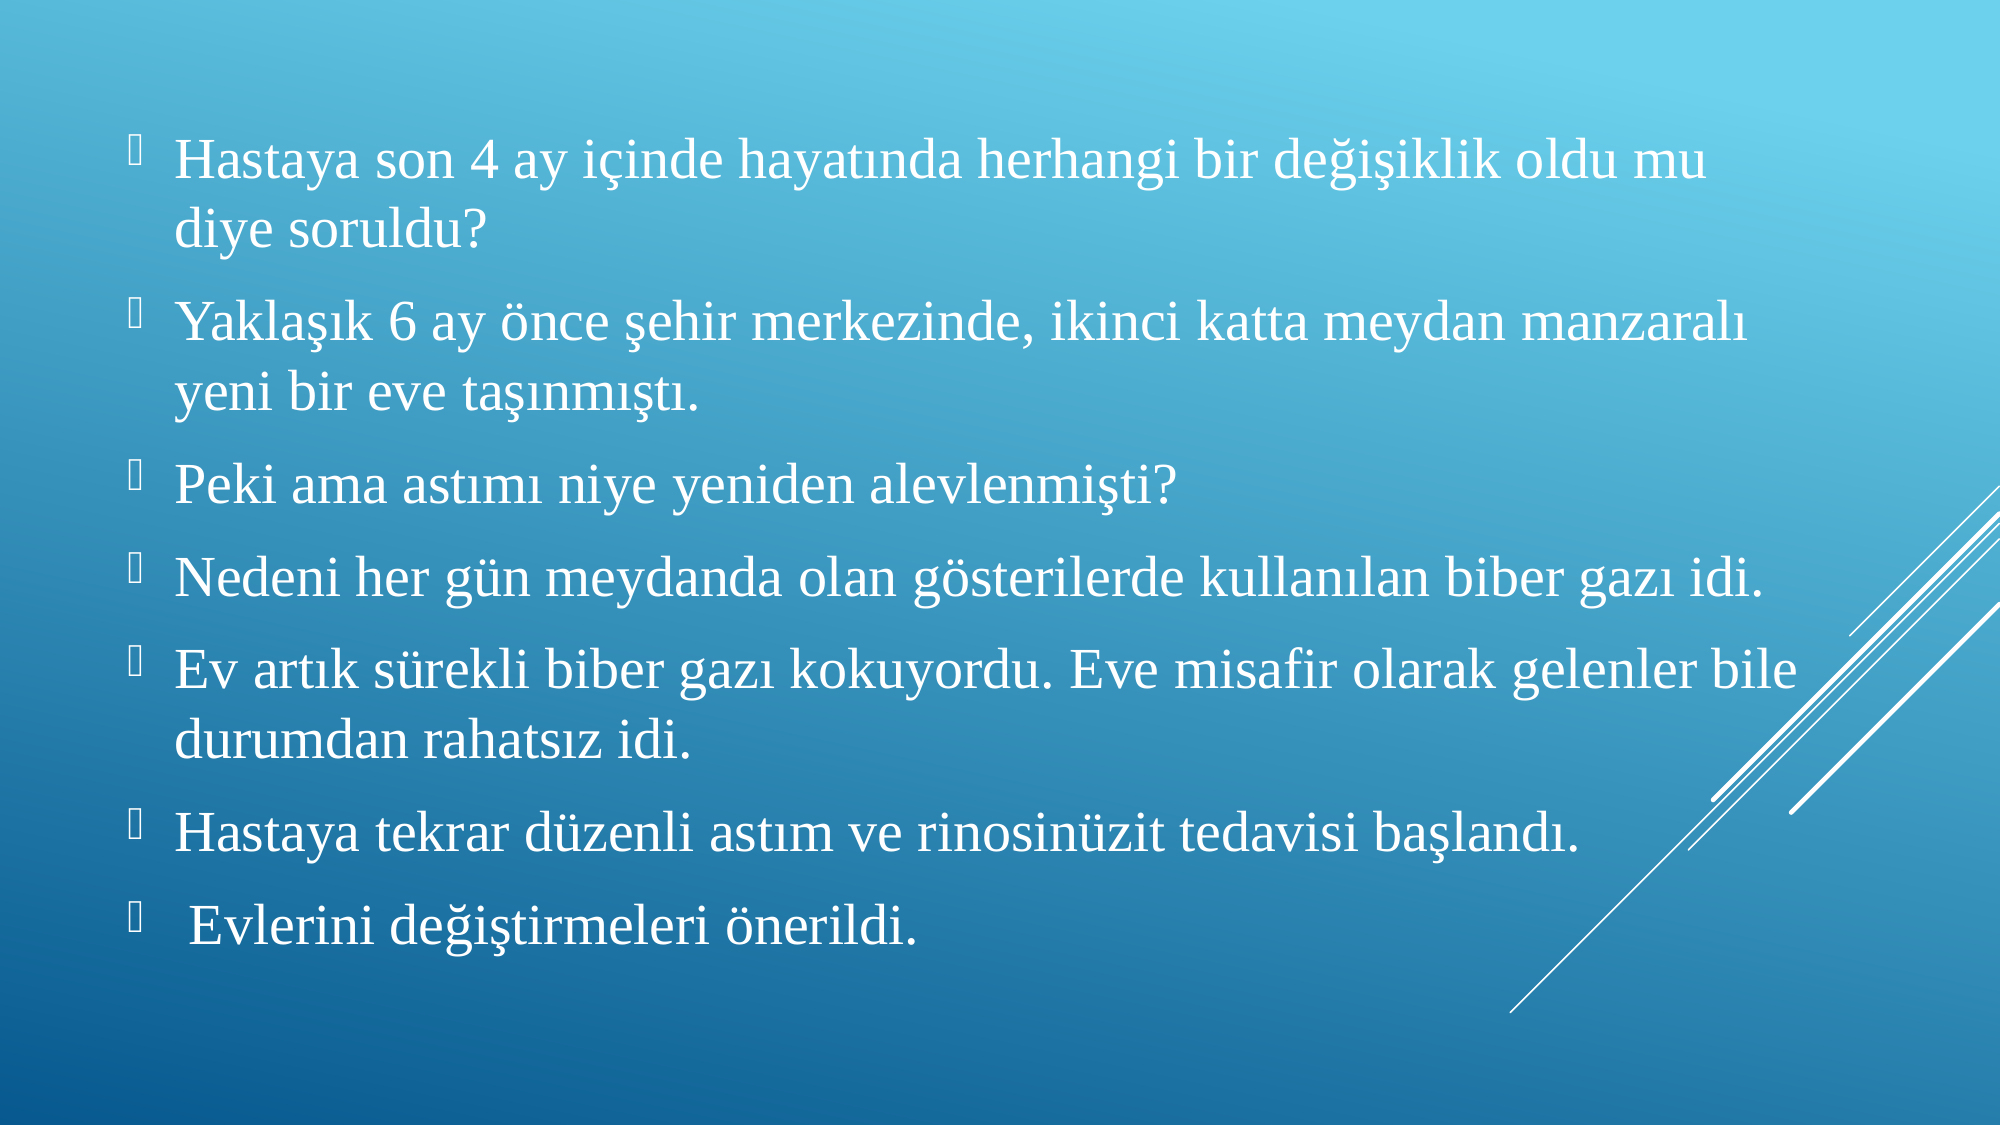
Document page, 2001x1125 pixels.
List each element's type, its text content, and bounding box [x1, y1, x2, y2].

list Hastaya son 4 ay içinde hayatında herhangi bir değişiklik oldu mu diye soruldu? Yaklaşık 6 ay önce şehir merkezinde, ikinci katta meydan manzaralı yeni bir eve taşınmıştı. Peki ama astımı niye yeniden alevlenmişti? Nedeni her gün meydanda olan gösterilerde kullanılan biber gazı idi. Ev artık sürekli biber gazı kokuyordu. Eve misafir olarak gelenler bile durumdan rahatsız idi. Hastaya tekrar düzenli astım ve rinosinüzit tedavisi başlandı. Evlerini değiştirmeleri önerildi. [112, 112, 1821, 1016]
